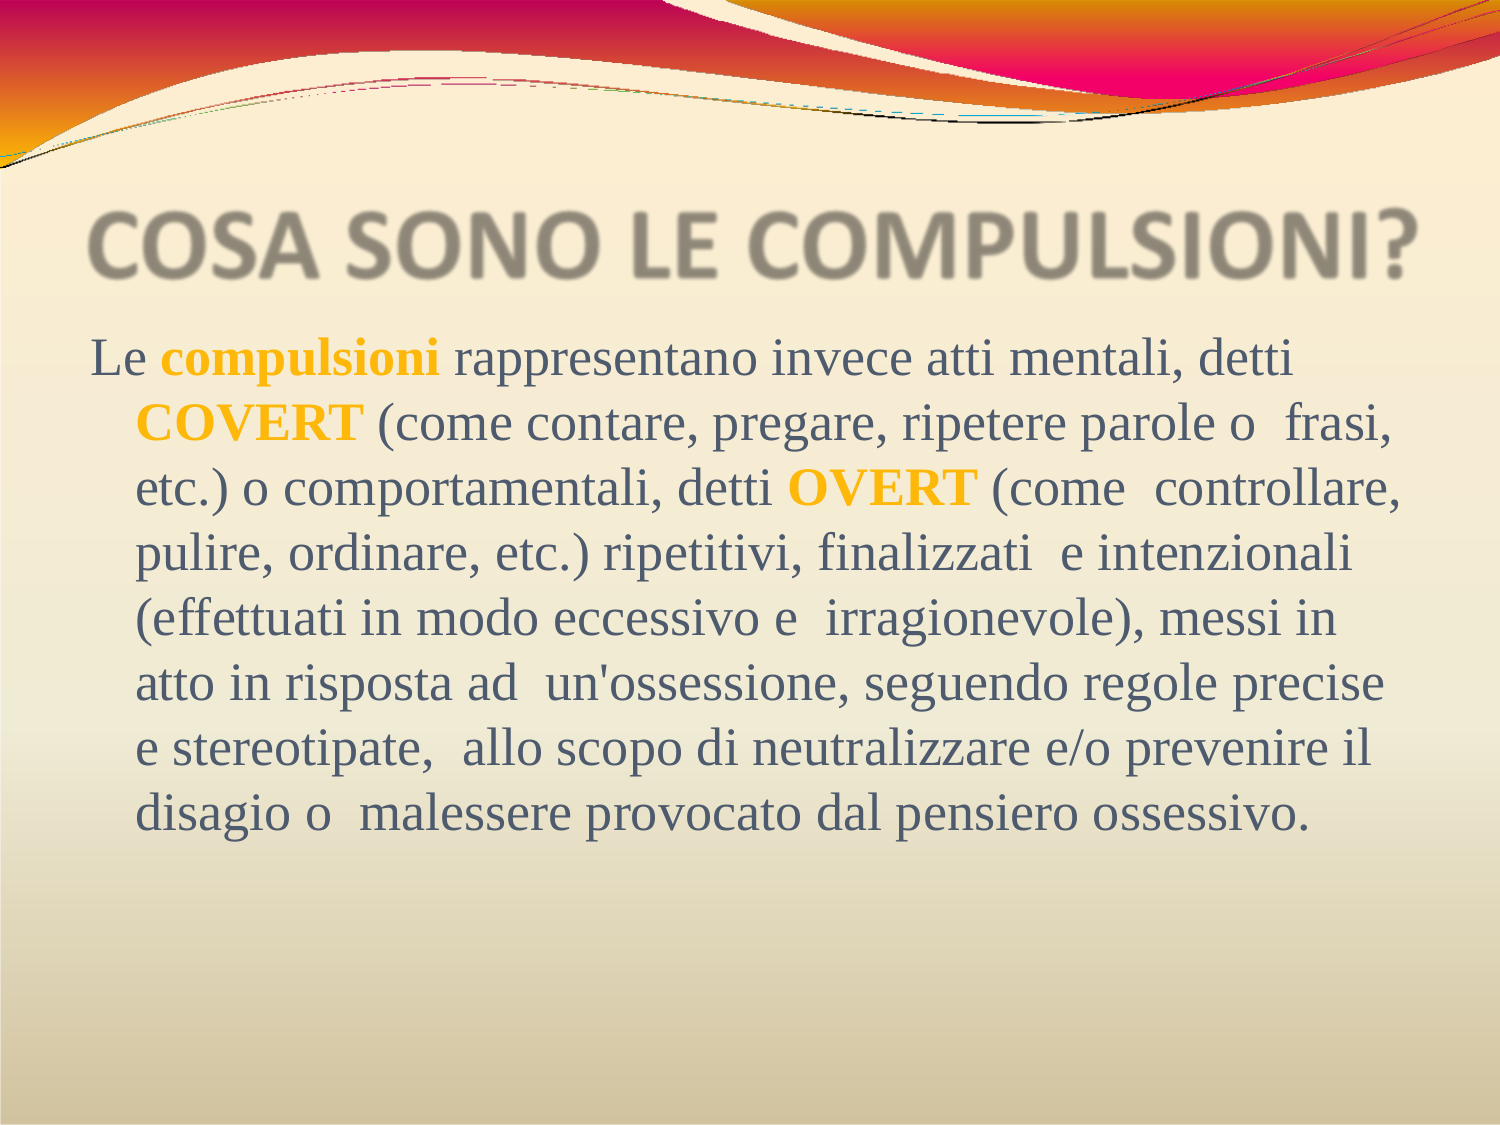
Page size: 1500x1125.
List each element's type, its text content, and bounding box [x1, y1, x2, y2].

picture [0, 0, 1500, 1125]
list Le compulsioni rappresentano invece atti mentali, detti COVERT (come contare, pregare, ripetere parole o frasi, etc.) o comportamentali, detti OVERT (come controllare, pulire, ordinare, etc.) ripetitivi, finalizzati e intenzionali (effettuati in modo eccessivo e irragionevole), messi in atto in risposta ad un'ossessione, seguendo regole precise e stereotipate, allo scopo di neutralizzare e/o prevenire il disagio o malessere provocato dal pensiero ossessivo. [87, 382, 1413, 960]
